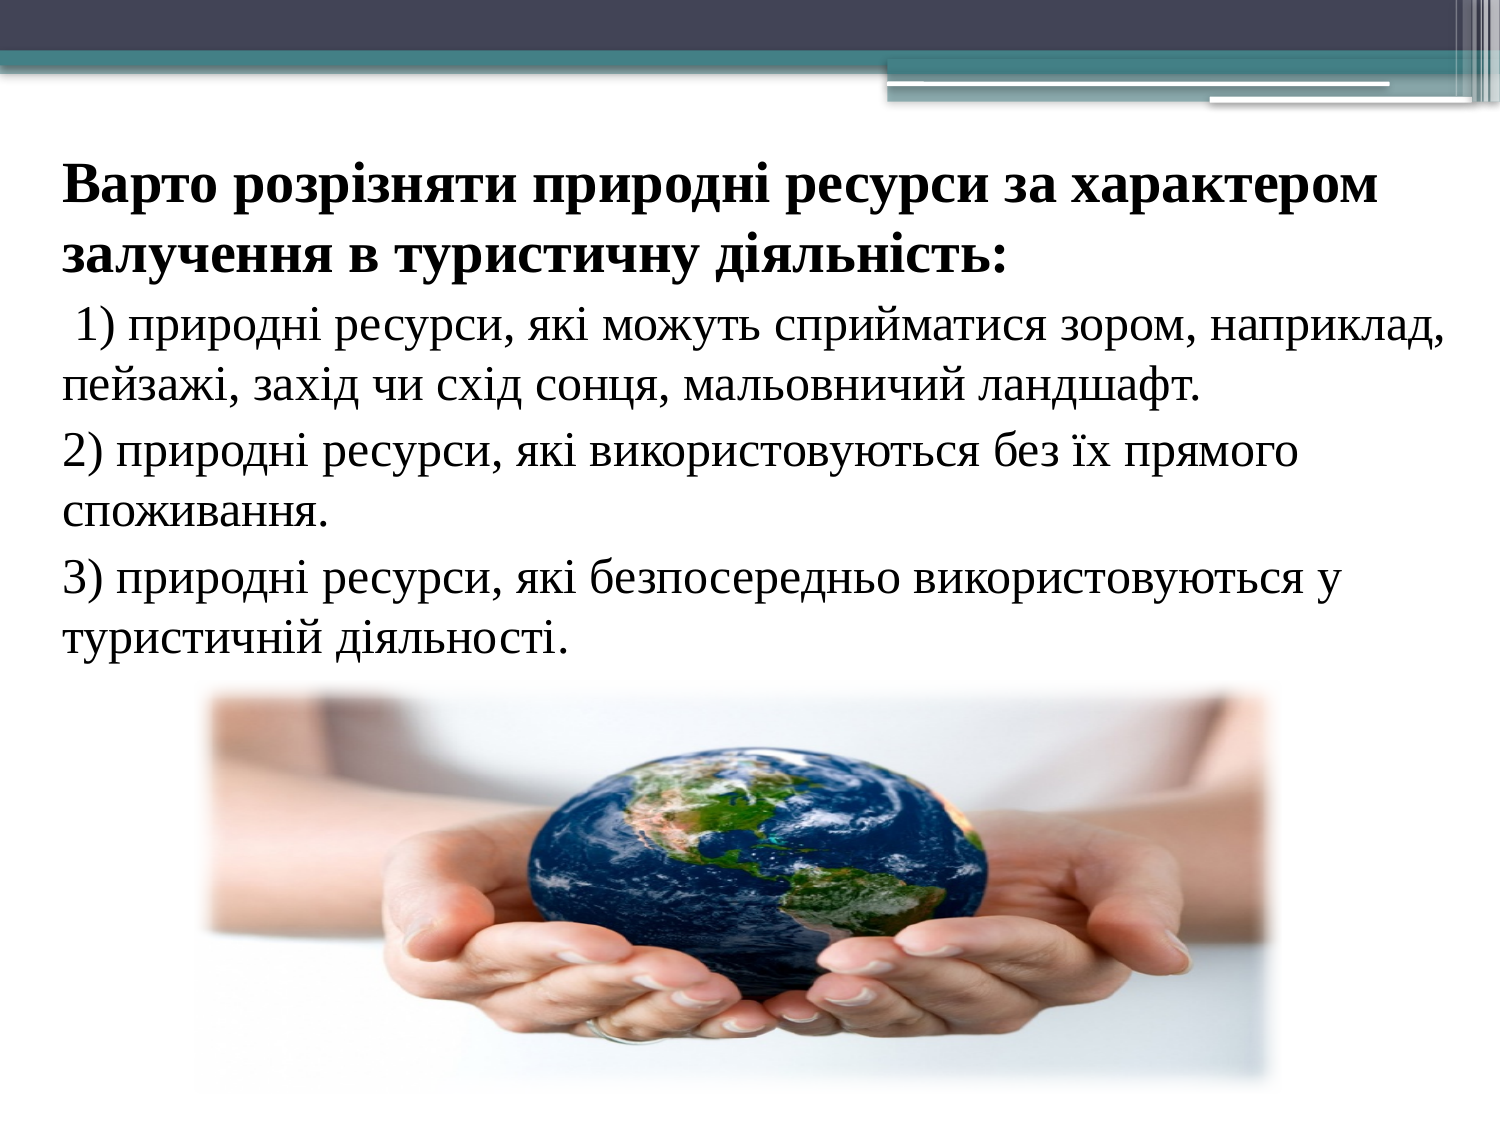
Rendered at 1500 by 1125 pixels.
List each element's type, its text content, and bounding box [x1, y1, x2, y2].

picture [194, 680, 1282, 1095]
list Варто розрізняти природні ресурси за характером залучення в туристичну діяльність: 1) природні ресурси, які можуть сприйматися зором, наприклад, пейзажі, захід чи схід сонця, мальовничий ландшафт. 2) природні ресурси, які використовуються без їх прямого споживання. 3) природні ресурси, які безпосередньо використовуються у туристичній діяльності. [29, 137, 1471, 847]
